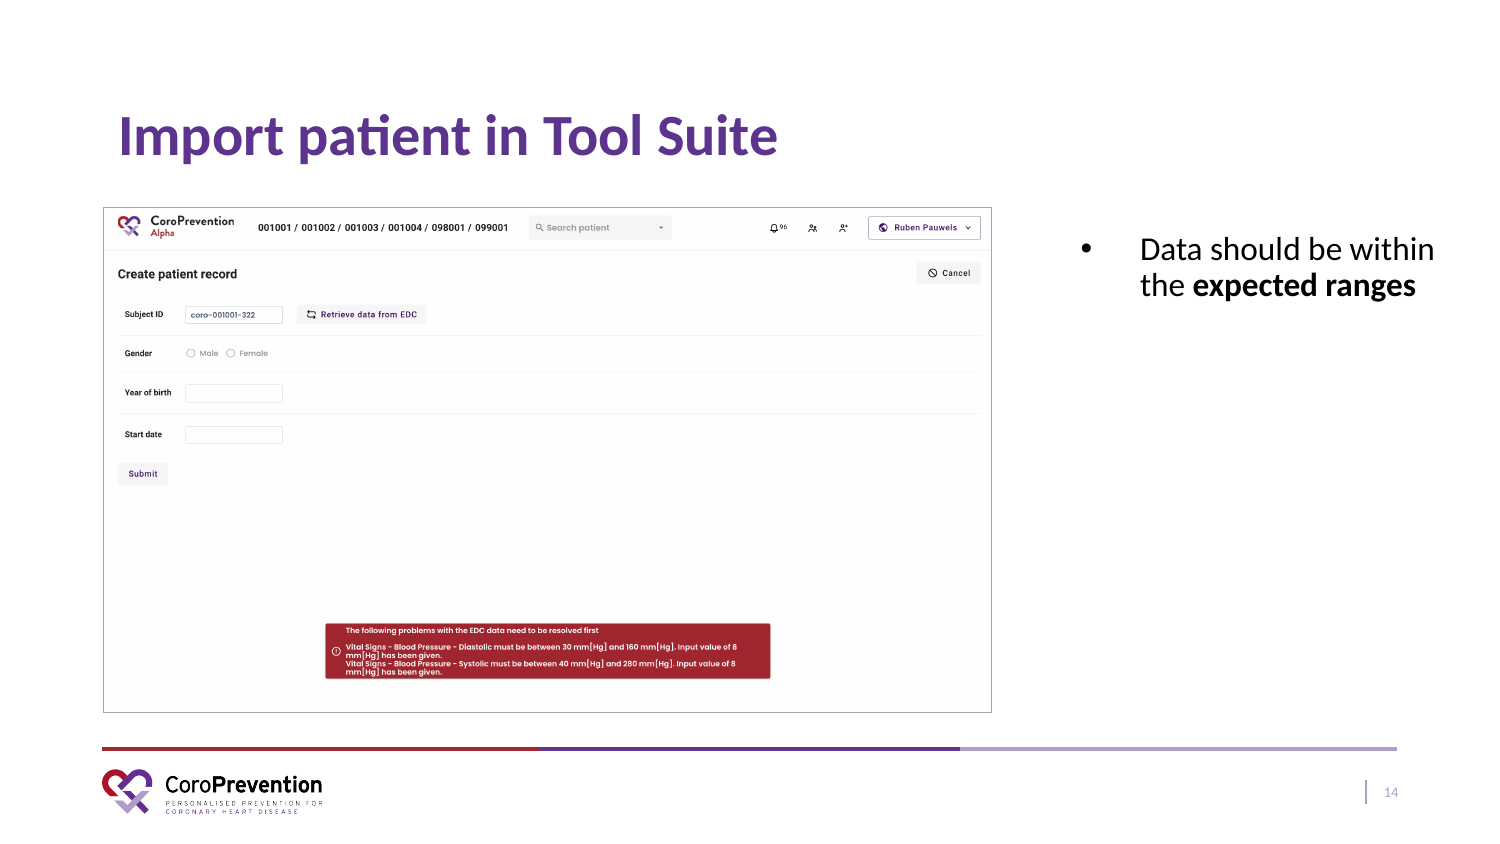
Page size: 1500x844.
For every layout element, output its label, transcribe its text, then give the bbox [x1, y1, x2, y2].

picture [102, 207, 992, 714]
picture [102, 769, 322, 814]
list Data should be within the expected ranges [1050, 224, 1460, 717]
slide_number 14 [1357, 768, 1414, 814]
title Import patient in Tool Suite [103, 65, 1397, 208]
